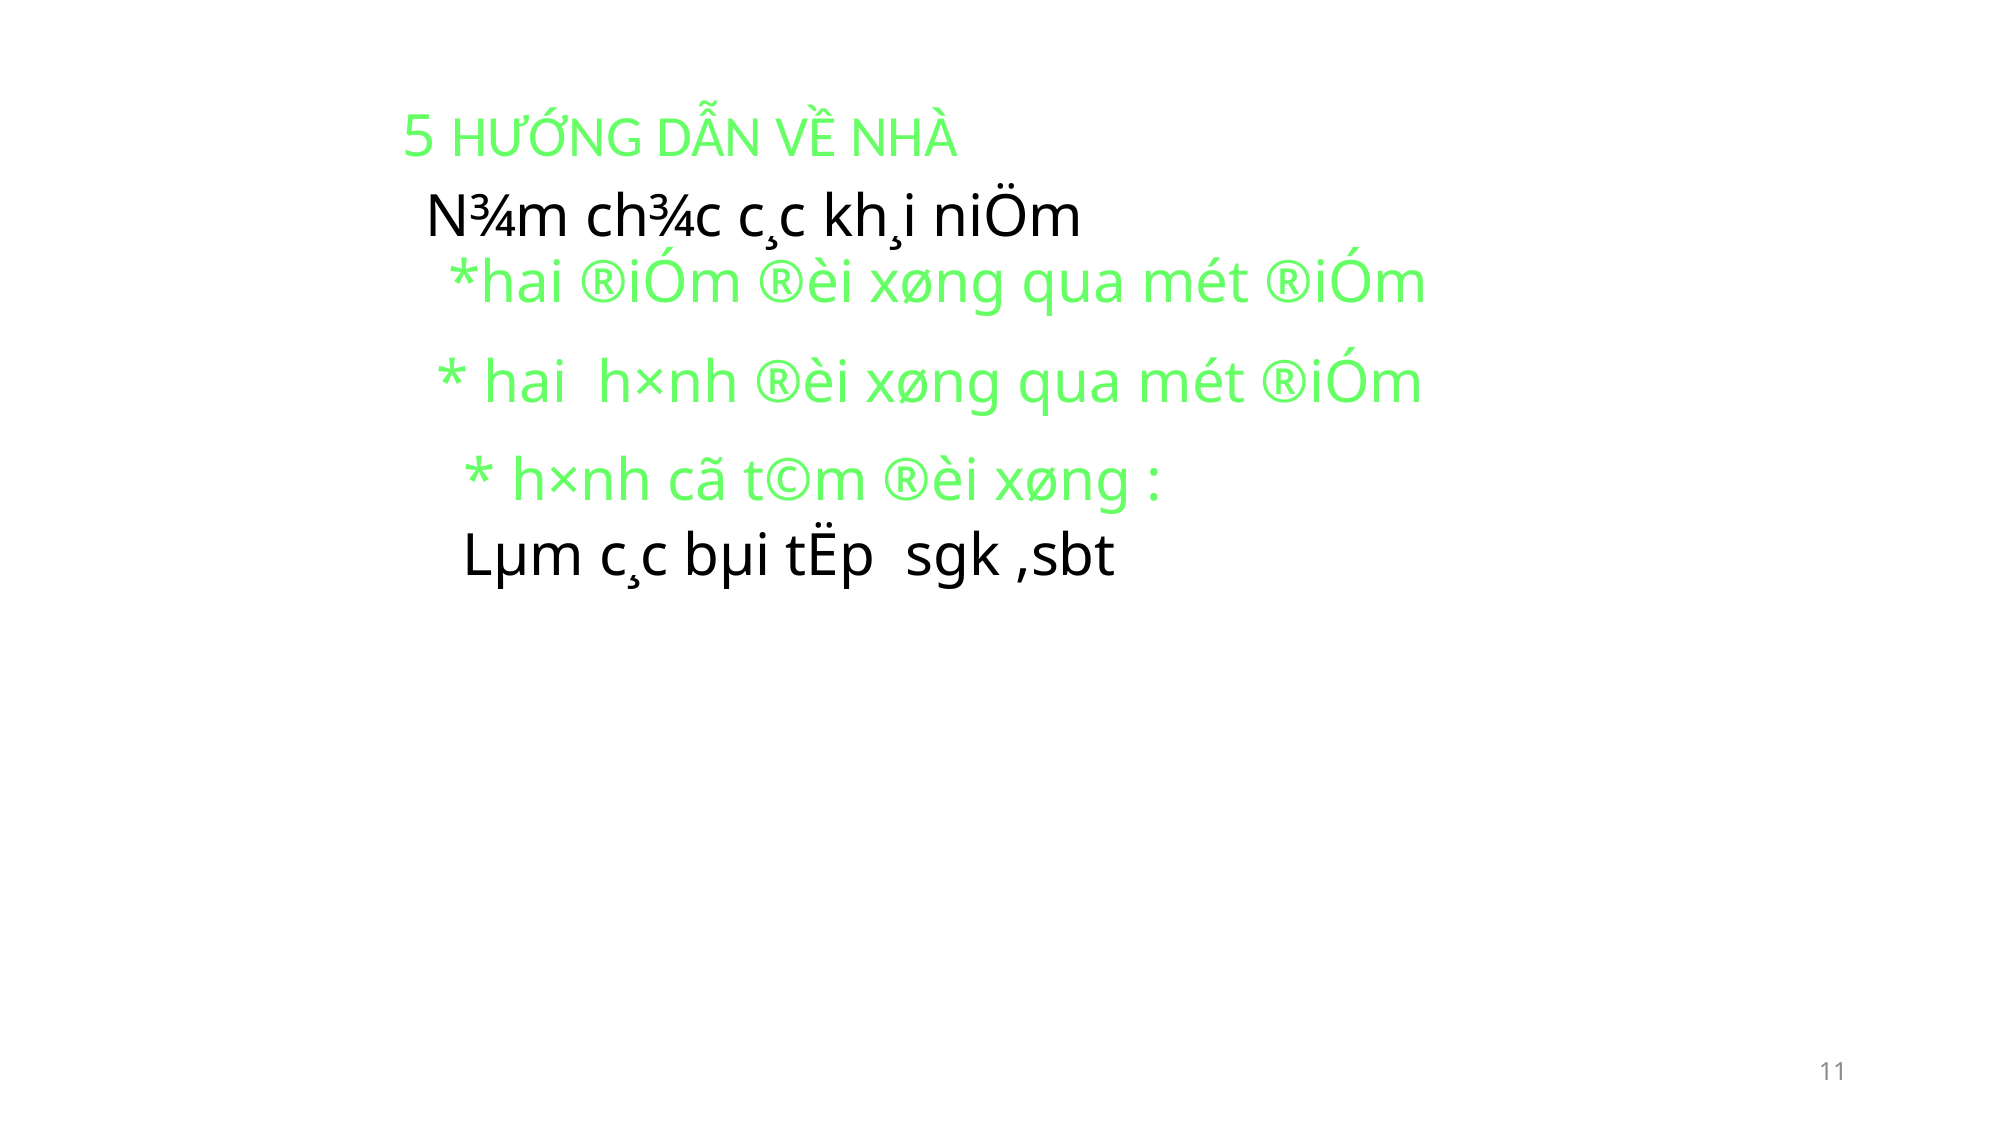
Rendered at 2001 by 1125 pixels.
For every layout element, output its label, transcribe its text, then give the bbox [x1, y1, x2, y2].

text_box 5 HƯỚNG DẪN VỀ NHÀ [387, 90, 1404, 176]
text_box *hai ®iÓm ®èi xøng qua mét ®iÓm [192, 223, 1669, 324]
text_box Lµm c¸c bµi tËp sgk ,sbt [448, 509, 1131, 595]
text_box N¾m ch¾c c¸c kh¸i niÖm [411, 170, 1114, 223]
text_box * h×nh cã t©m ®èi xøng : [449, 434, 1192, 520]
text_box * hai h×nh ®èi xøng qua mét ®iÓm [192, 324, 1669, 435]
slide_number 11 [1412, 1042, 1863, 1103]
